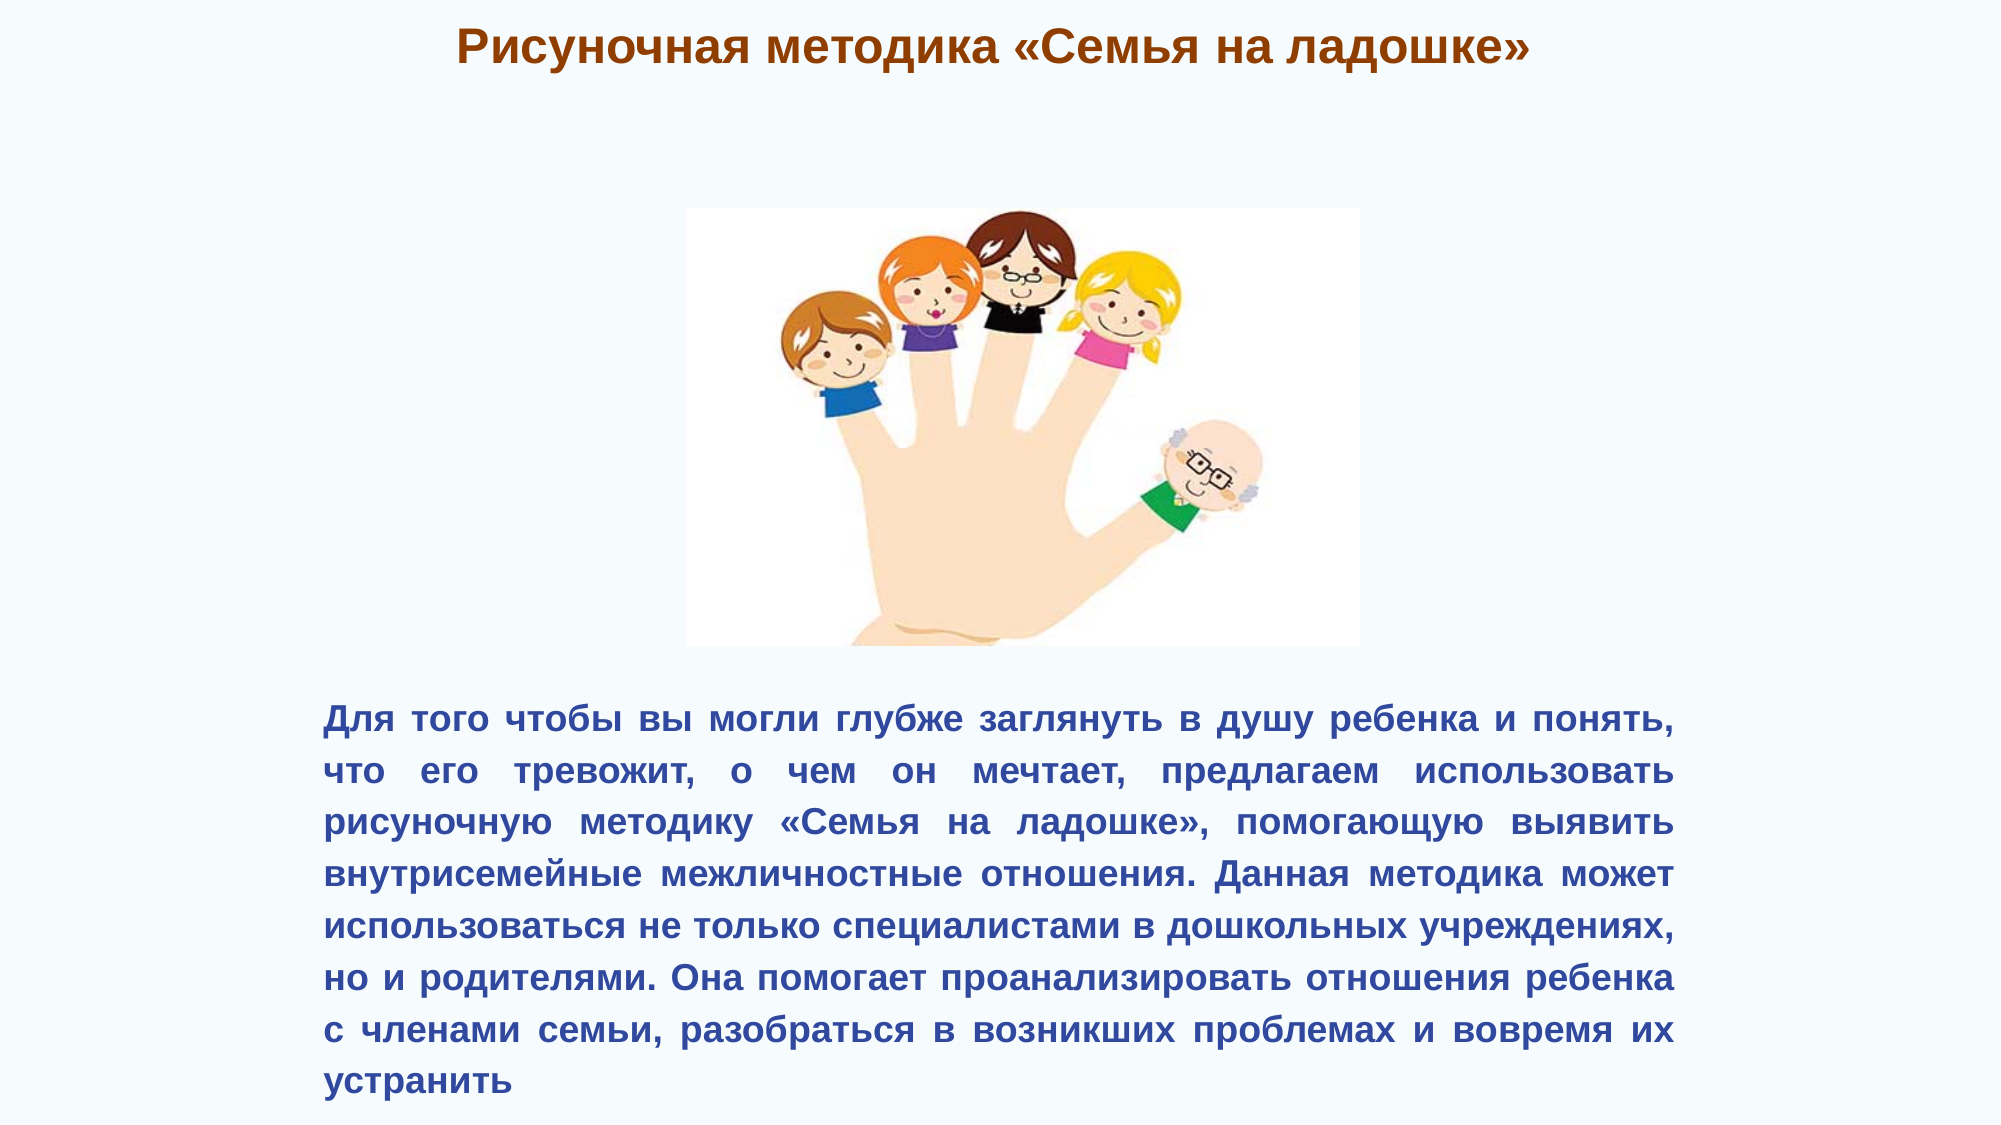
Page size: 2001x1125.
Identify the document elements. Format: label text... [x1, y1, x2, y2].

picture [686, 207, 1361, 646]
text_box Рисуночная методика «Семья на ладошке» [285, 6, 1704, 81]
text_box Для того чтобы вы могли глубже заглянуть в душу ребенка и понять, что его тревожит, о чем он мечтает, предлагаем использовать рисуночную методику «Семья на ладошке», помогающую выявить внутрисемейные межличностные отношения. Данная методика может использоваться не только специалистами в дошкольных учреждениях, но и родителями. Она помогает проанализировать отношения ребенка с членами семьи, разобраться в возникших проблемах и вовремя их устранить [308, 680, 1690, 1109]
